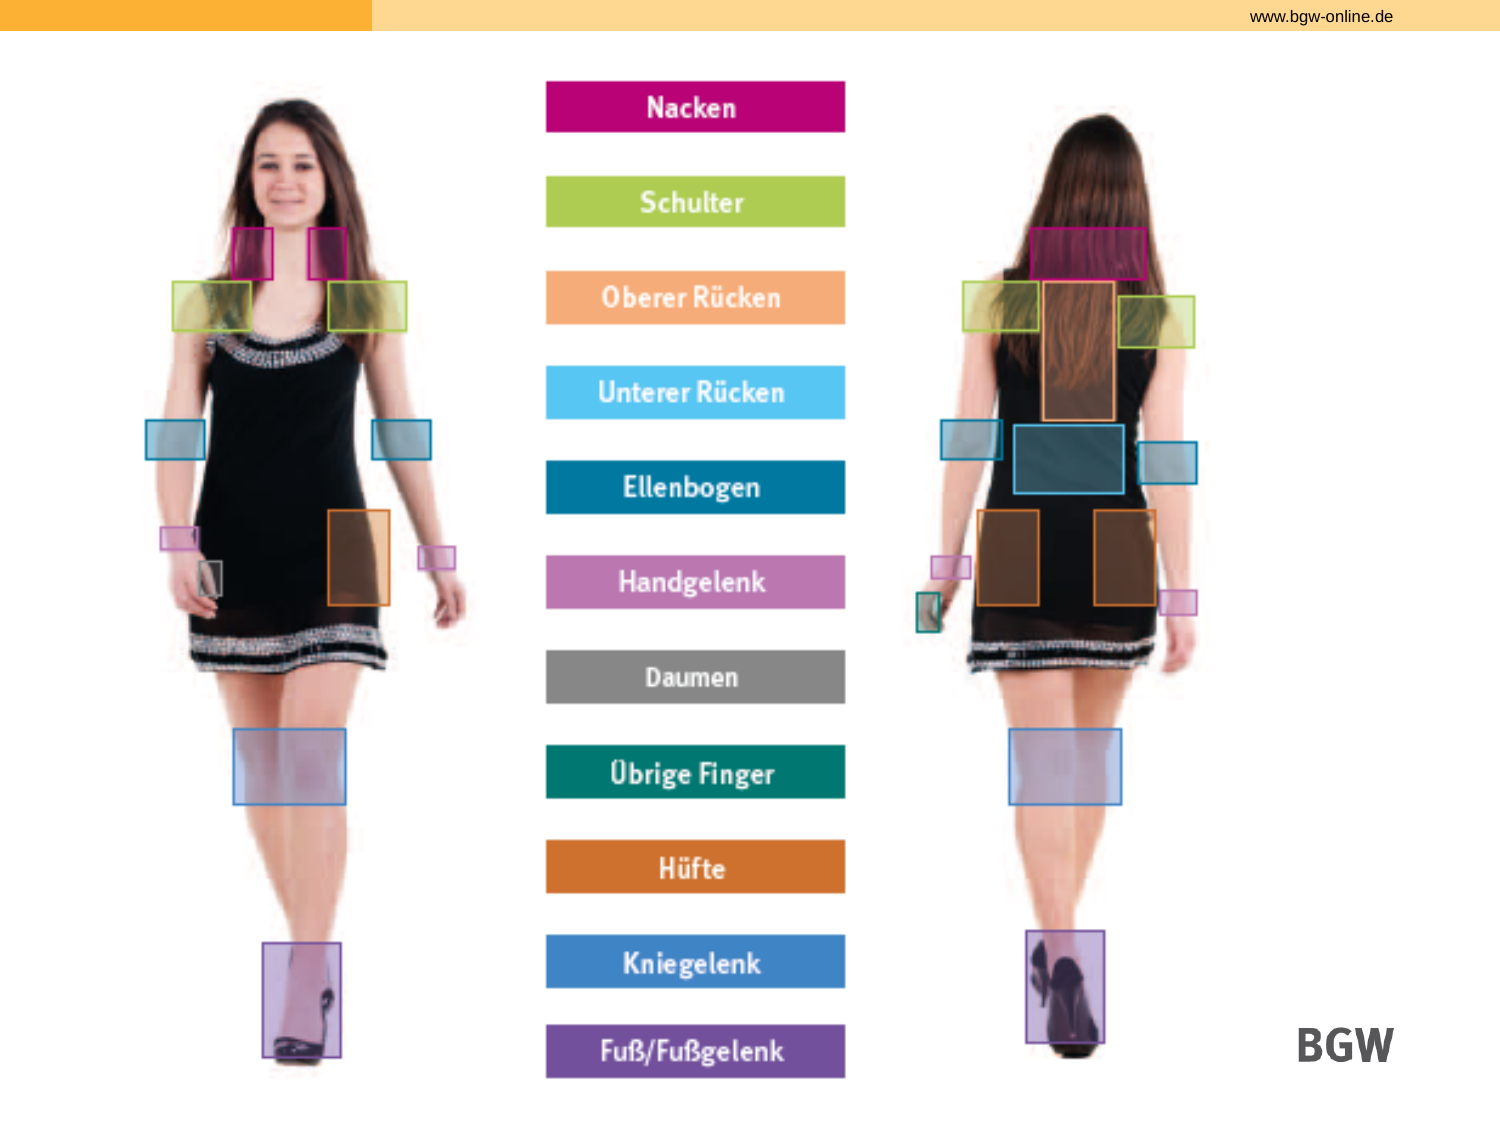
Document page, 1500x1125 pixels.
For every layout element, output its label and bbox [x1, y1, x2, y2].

picture [105, 62, 1396, 1118]
